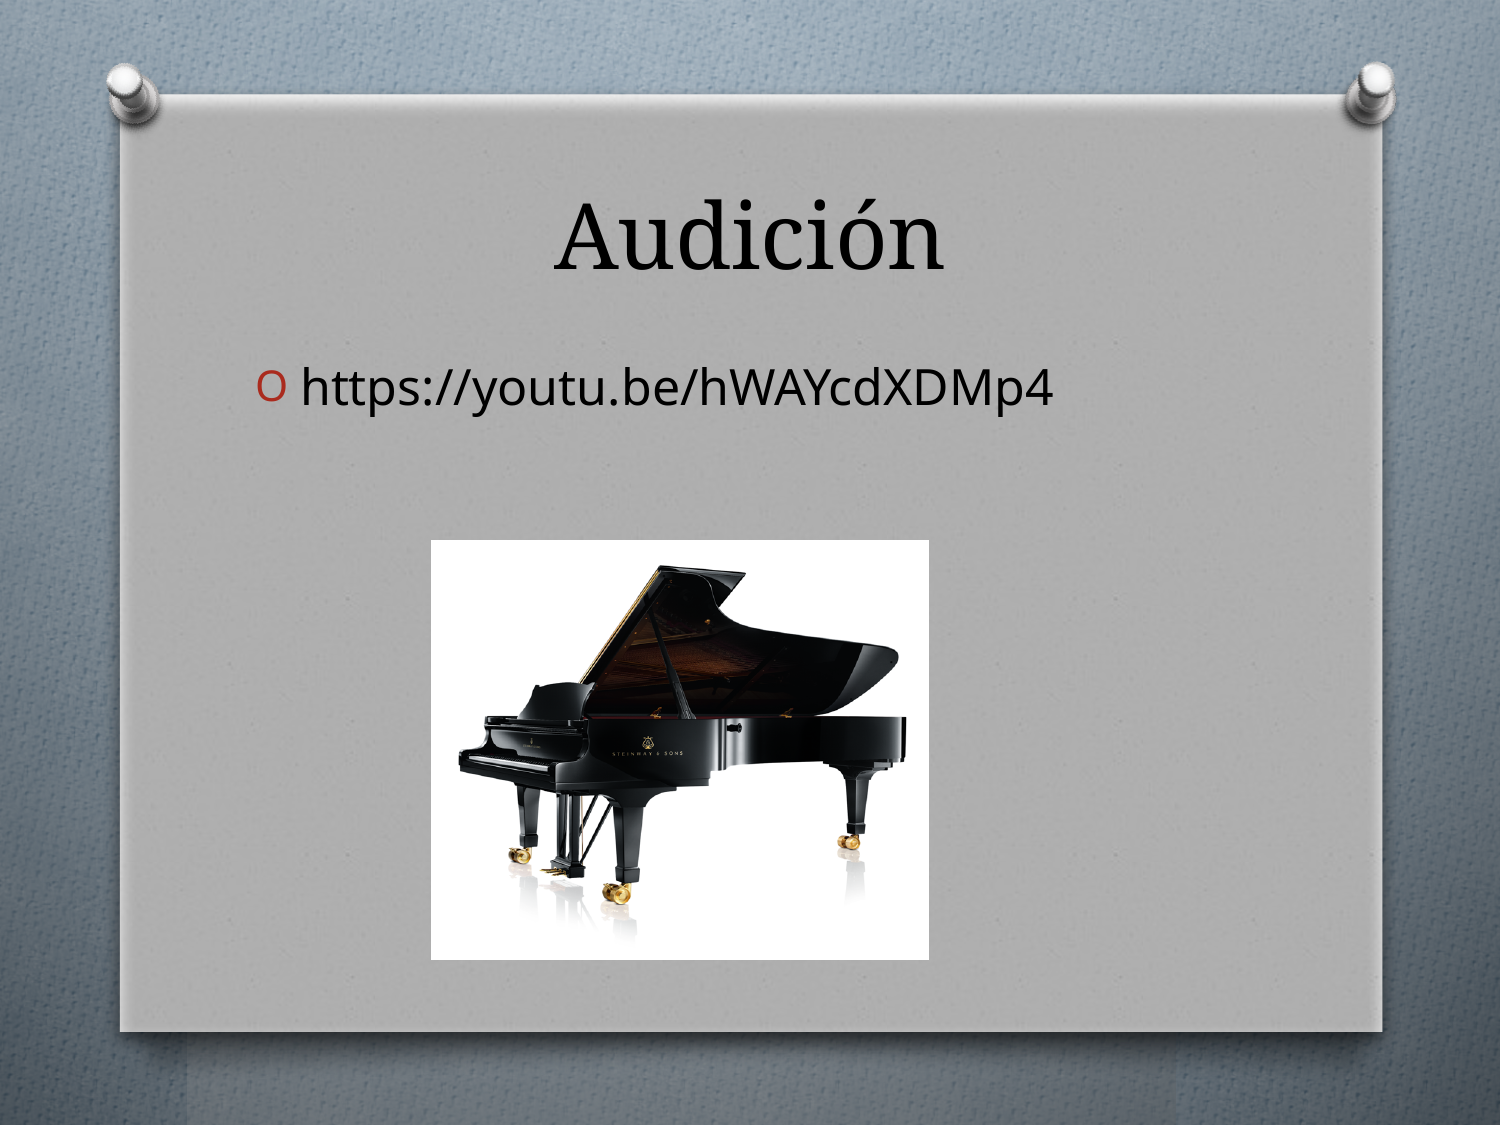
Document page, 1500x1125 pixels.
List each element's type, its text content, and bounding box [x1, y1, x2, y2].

list https://youtu.be/hWAYcdXDMp4 [240, 347, 1257, 939]
picture [1317, 35, 1439, 156]
title Audición [179, 134, 1323, 332]
picture [75, 29, 198, 153]
picture [430, 540, 929, 961]
